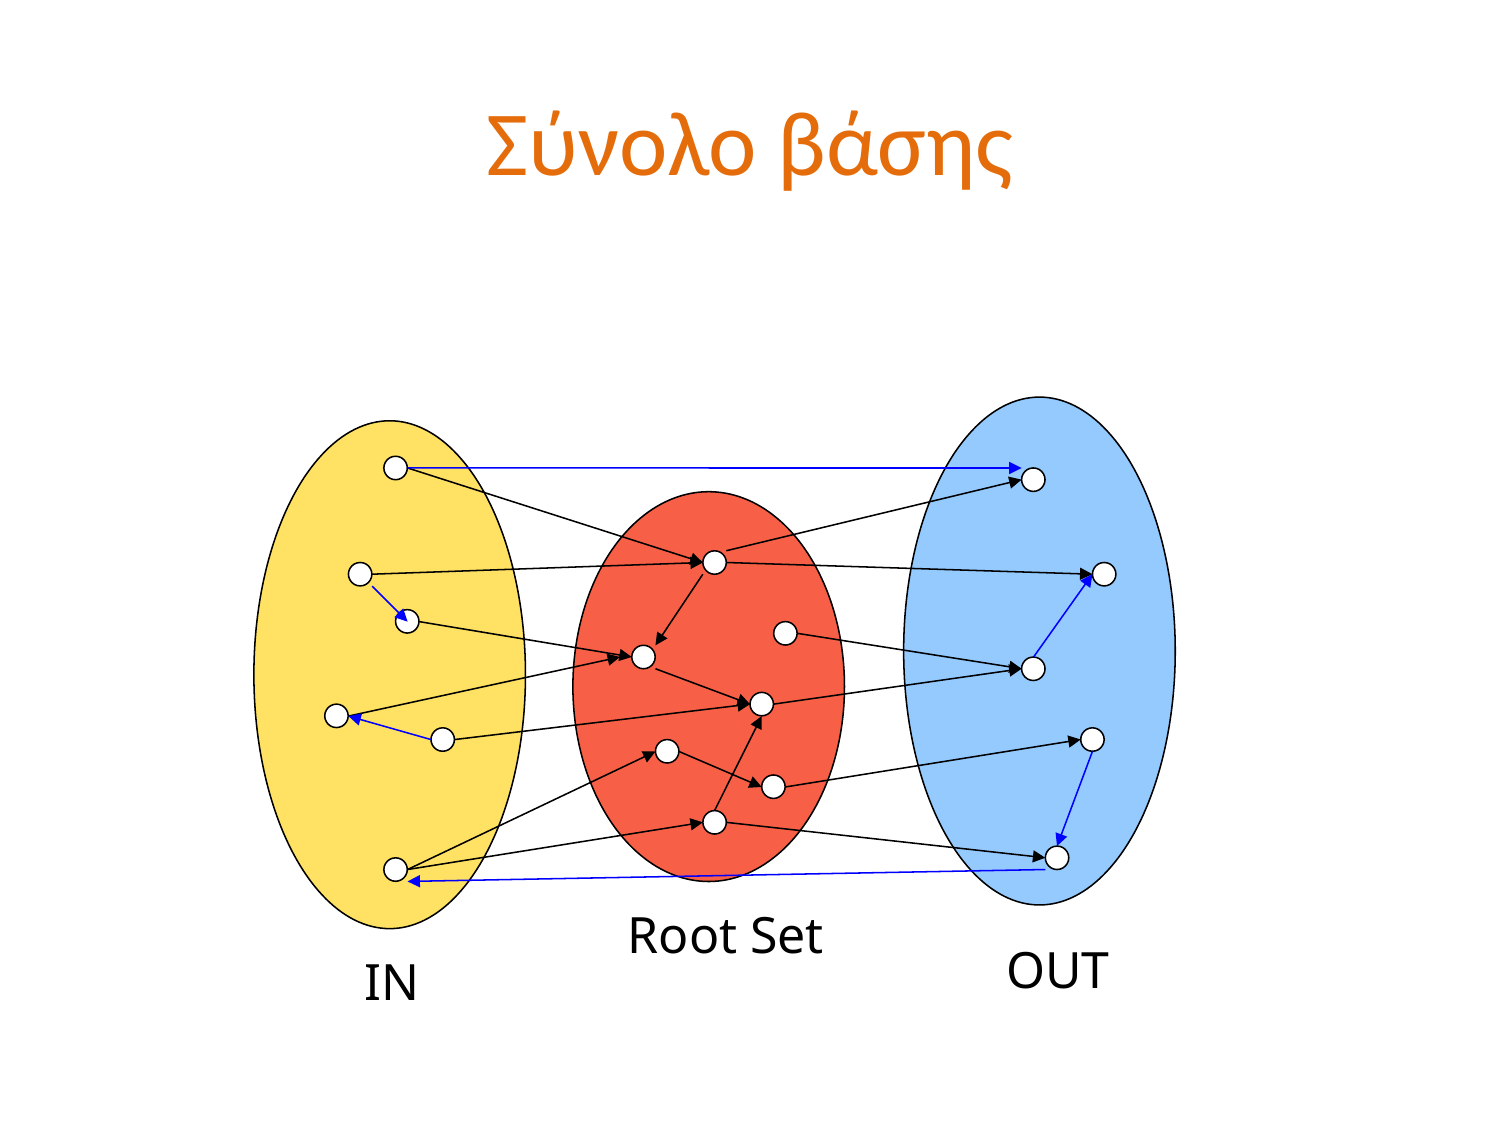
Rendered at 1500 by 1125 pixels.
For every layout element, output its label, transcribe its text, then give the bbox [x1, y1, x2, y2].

text_box [348, 713, 432, 740]
text_box [372, 556, 703, 575]
text_box [622, 491, 815, 565]
text_box [407, 461, 1022, 475]
text_box Root Set [613, 895, 839, 971]
text_box IN [349, 942, 434, 1018]
text_box [655, 739, 679, 763]
text_box [602, 537, 690, 565]
text_box [383, 456, 408, 480]
text_box [1045, 846, 1069, 870]
text_box [903, 651, 1008, 685]
text_box [362, 653, 621, 714]
text_box [797, 633, 1021, 673]
text_box [738, 693, 749, 703]
text_box [750, 692, 774, 716]
text_box [324, 704, 349, 728]
text_box [395, 609, 419, 634]
text_box [348, 562, 372, 586]
text_box [431, 727, 455, 752]
text_box [407, 818, 703, 870]
title Σύνολο βάσης [75, 45, 1425, 233]
text_box [716, 776, 828, 830]
text_box OUT [991, 931, 1125, 1006]
text_box [572, 563, 845, 724]
text_box [691, 552, 703, 562]
text_box [408, 751, 656, 869]
text_box [590, 753, 731, 835]
text_box [726, 476, 1021, 551]
text_box [253, 420, 526, 929]
text_box [1021, 467, 1046, 492]
text_box [1080, 727, 1105, 752]
text_box [407, 869, 1046, 888]
text_box [631, 645, 656, 669]
text_box [575, 705, 760, 782]
text_box [1092, 562, 1116, 586]
text_box [621, 823, 800, 876]
text_box [785, 735, 1080, 788]
text_box [1009, 670, 1020, 677]
text_box [773, 621, 798, 646]
text_box [702, 810, 727, 835]
text_box [383, 857, 408, 882]
text_box [1033, 574, 1093, 658]
text_box [372, 586, 408, 622]
text_box [702, 550, 727, 575]
text_box [761, 774, 786, 799]
text_box [734, 695, 845, 786]
text_box [679, 876, 741, 882]
text_box [655, 574, 703, 646]
text_box [726, 822, 1045, 863]
text_box [726, 562, 1092, 580]
text_box [904, 397, 1176, 905]
text_box [1021, 657, 1046, 681]
text_box [454, 699, 751, 740]
text_box [419, 621, 632, 662]
text_box [903, 569, 1084, 667]
text_box [714, 716, 762, 811]
text_box [733, 774, 762, 788]
text_box [1055, 751, 1093, 847]
